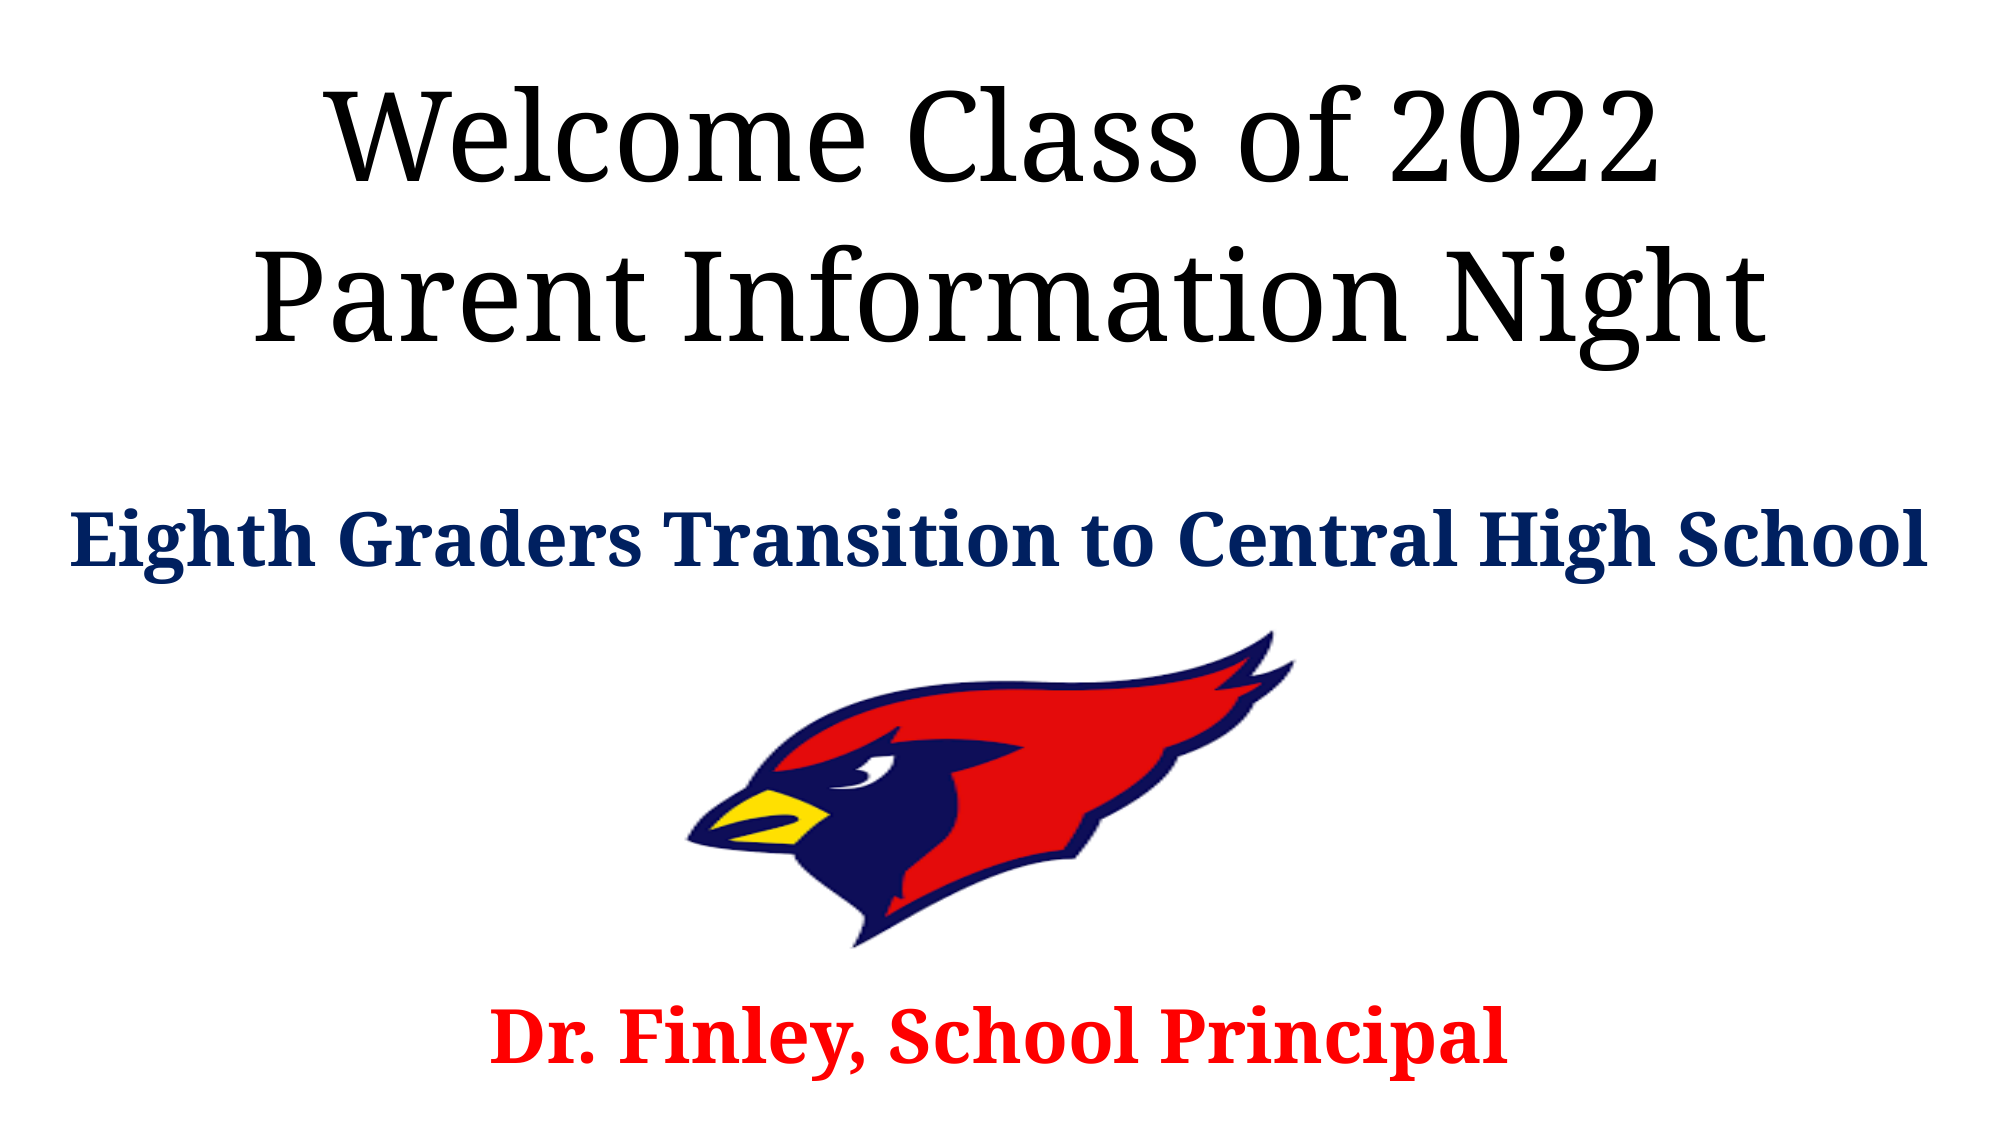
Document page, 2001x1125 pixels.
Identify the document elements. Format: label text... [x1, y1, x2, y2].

picture [663, 617, 1323, 963]
subtitle Eighth Graders Transition to Central High School Dr. Finley, School Principal [18, 477, 1982, 978]
title Welcome Class of 2022 Parent Information Night [28, 99, 1993, 525]
